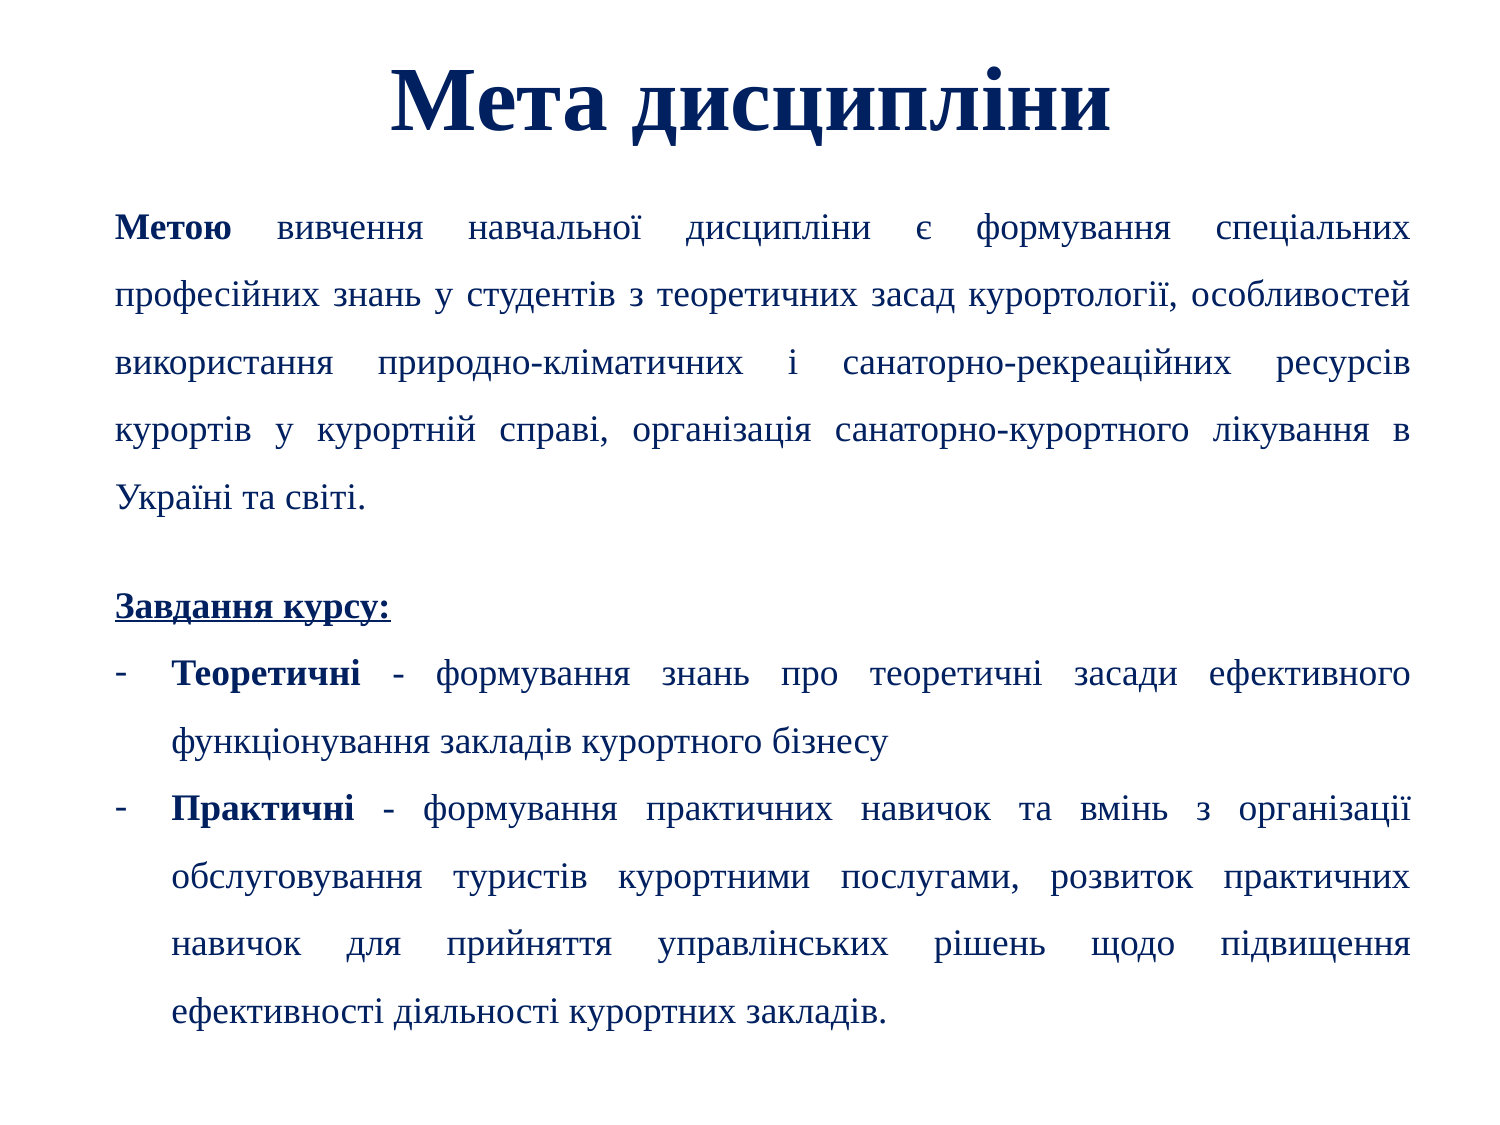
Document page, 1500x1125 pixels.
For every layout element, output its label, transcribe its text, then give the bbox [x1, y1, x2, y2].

text_box Завдання курсу: Теоретичні - формування знань про теоретичні засади ефективного функціонування закладів курортного бізнесу Практичні - формування практичних навичок та вмінь з організації обслуговування туристів курортними послугами, розвиток практичних навичок для прийняття управлінських рішень щодо підвищення ефективності діяльності курортних закладів. [100, 550, 1427, 1038]
text_box Метою вивчення навчальної дисципліни є формування спеціальних професійних знань у студентів з теоретичних засад курортології, особливостей використання природно-кліматичних і санаторно-рекреаційних ресурсів курортів у курортній справі, організація санаторно-курортного лікування в Україні та світі. [100, 171, 1427, 524]
title Мета дисципліни [76, 0, 1427, 188]
